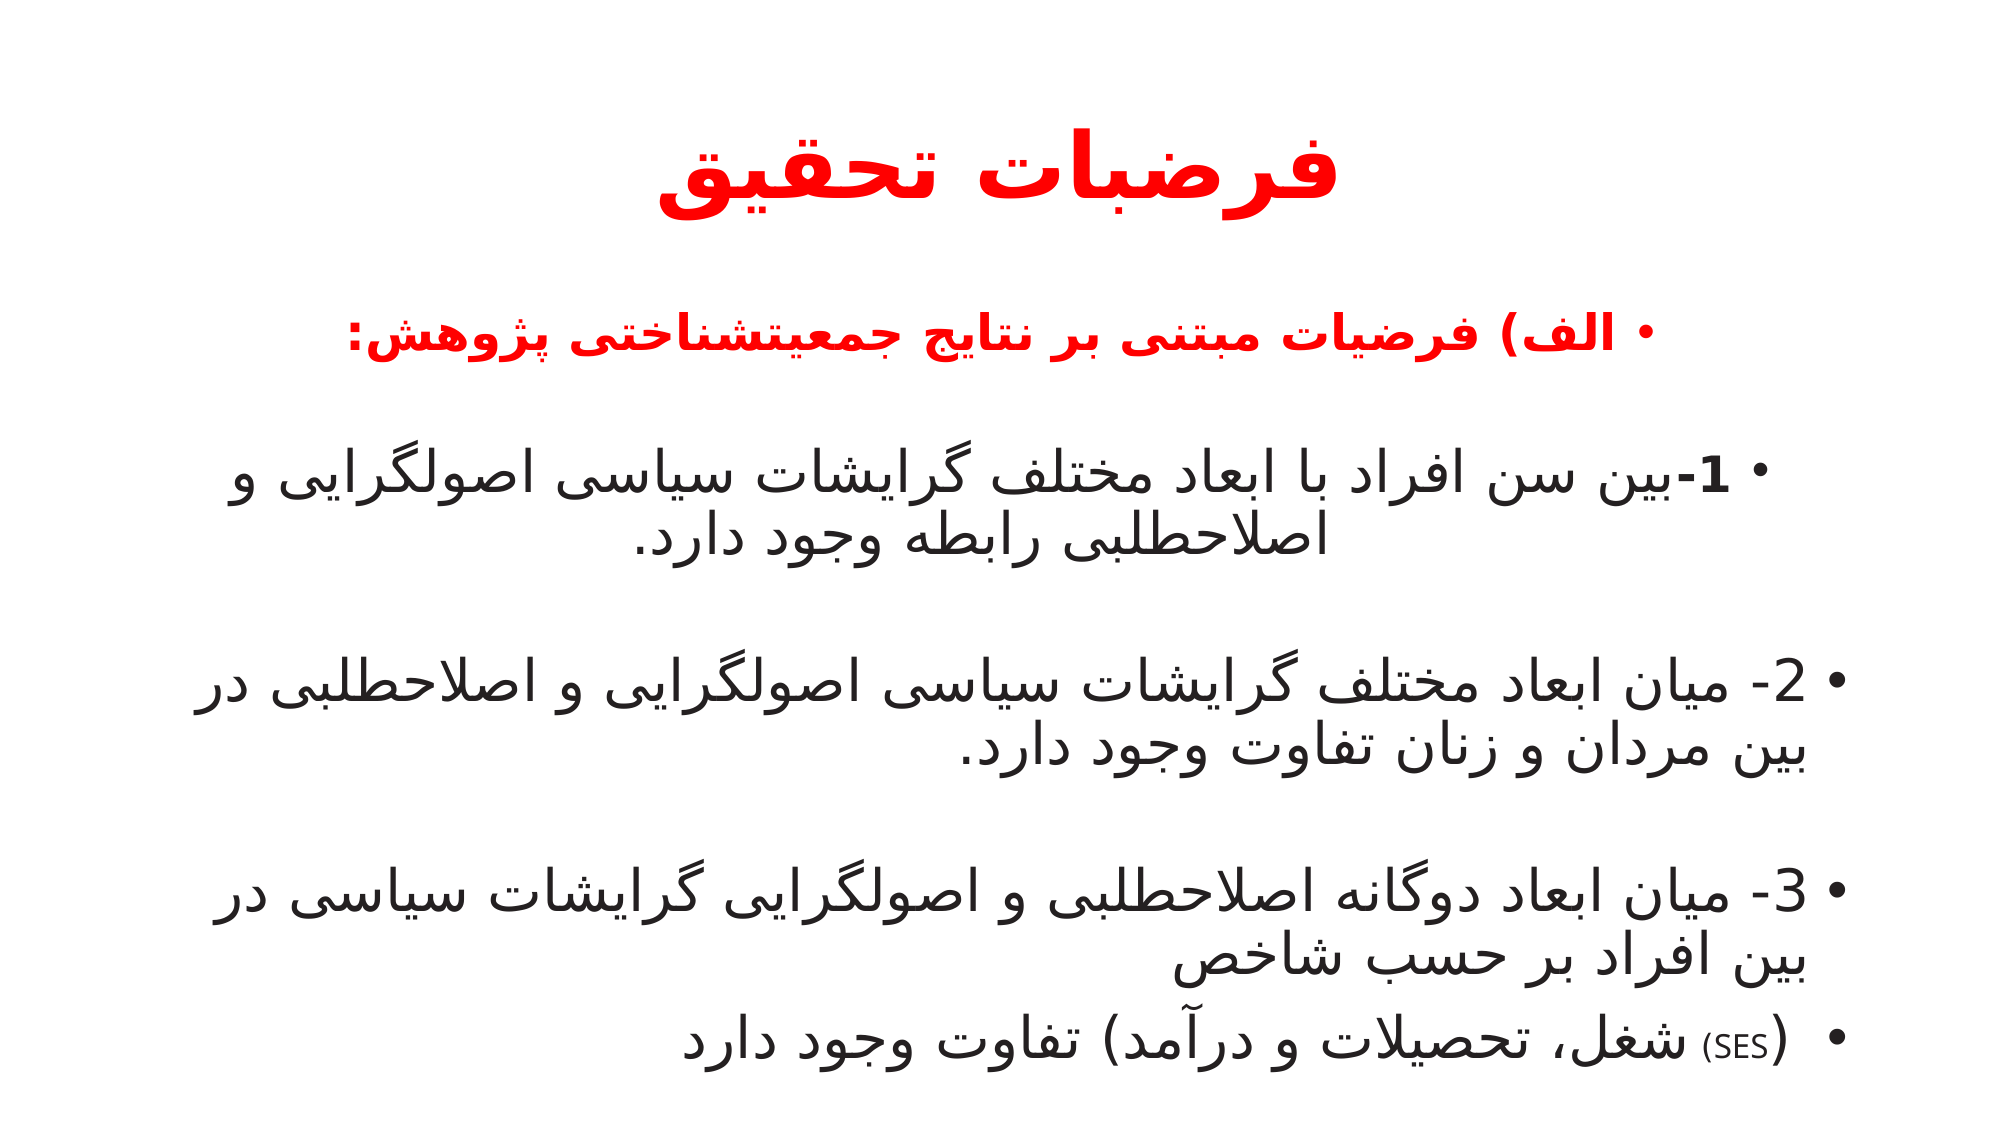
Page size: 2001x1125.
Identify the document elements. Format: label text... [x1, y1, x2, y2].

title فرضبات تحقیق [137, 59, 1863, 278]
list الف) فرضیات مبتنی بر نتايج جمعیتشناختی پژوهش: 1-بین سن افراد با ابعاد مختلف گرایشات سیاسی اصولگرایی و اصلاحطلبی رابطه وجود دارد. 2- میان ابعاد مختلف گرایشات سیاسی اصولگرایی و اصلاحطلبی در بین مردان و زنان تفاوت وجود دارد. 3- میان ابعاد دوگانه اصلاحطلبی و اصولگرایی گرایشات سیاسی در بین افراد بر حسب شاخص (SES) شغل، تحصیلات و درآمد) تفاوت وجود دارد [137, 299, 1863, 1014]
